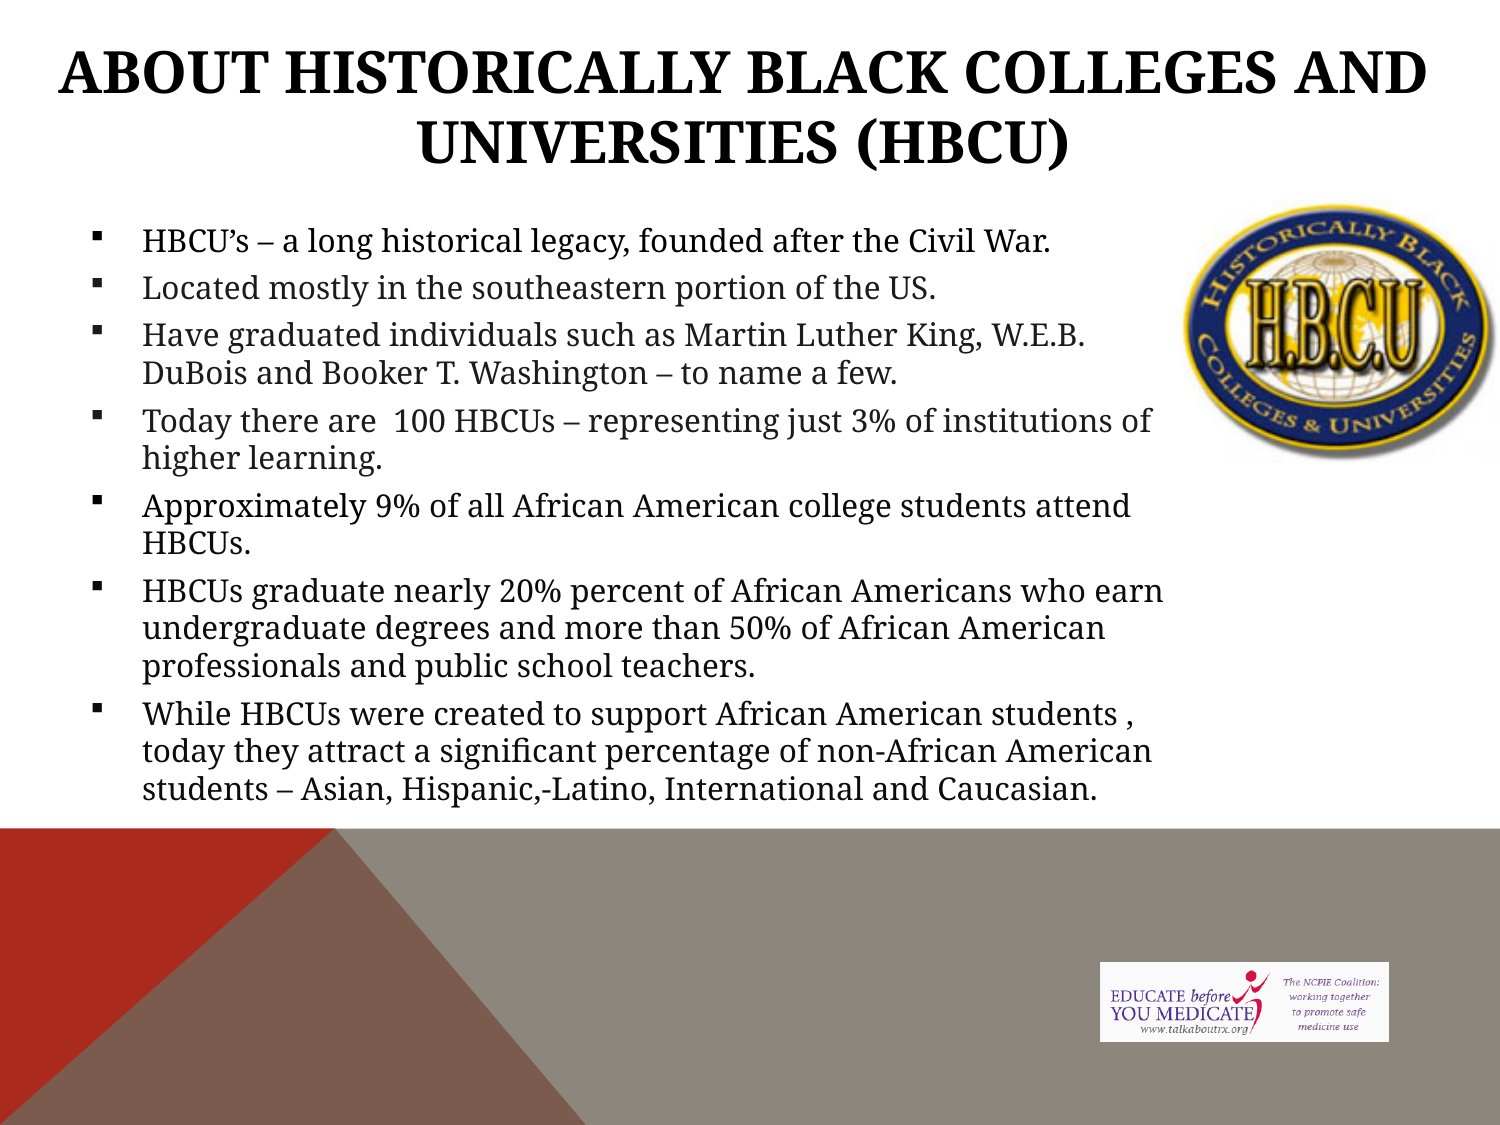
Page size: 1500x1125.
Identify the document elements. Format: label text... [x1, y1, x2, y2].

picture [1168, 199, 1500, 463]
list HBCU’s – a long historical legacy, founded after the Civil War. Located mostly in the southeastern portion of the US. Have graduated individuals such as Martin Luther King, W.E.B. DuBois and Booker T. Washington – to name a few. Today there are 100 HBCUs – representing just 3% of institutions of higher learning. Approximately 9% of all African American college students attend HBCUs. HBCUs graduate nearly 20% percent of African Americans who earn undergraduate degrees and more than 50% of African American professionals and public school teachers. While HBCUs were created to support African American students , today they attract a significant percentage of non-African American students – Asian, Hispanic,-Latino, International and Caucasian. [75, 180, 1188, 825]
picture [1100, 962, 1389, 1043]
title About Historically Black colleges and Universities (HBCU) [37, 60, 1450, 150]
